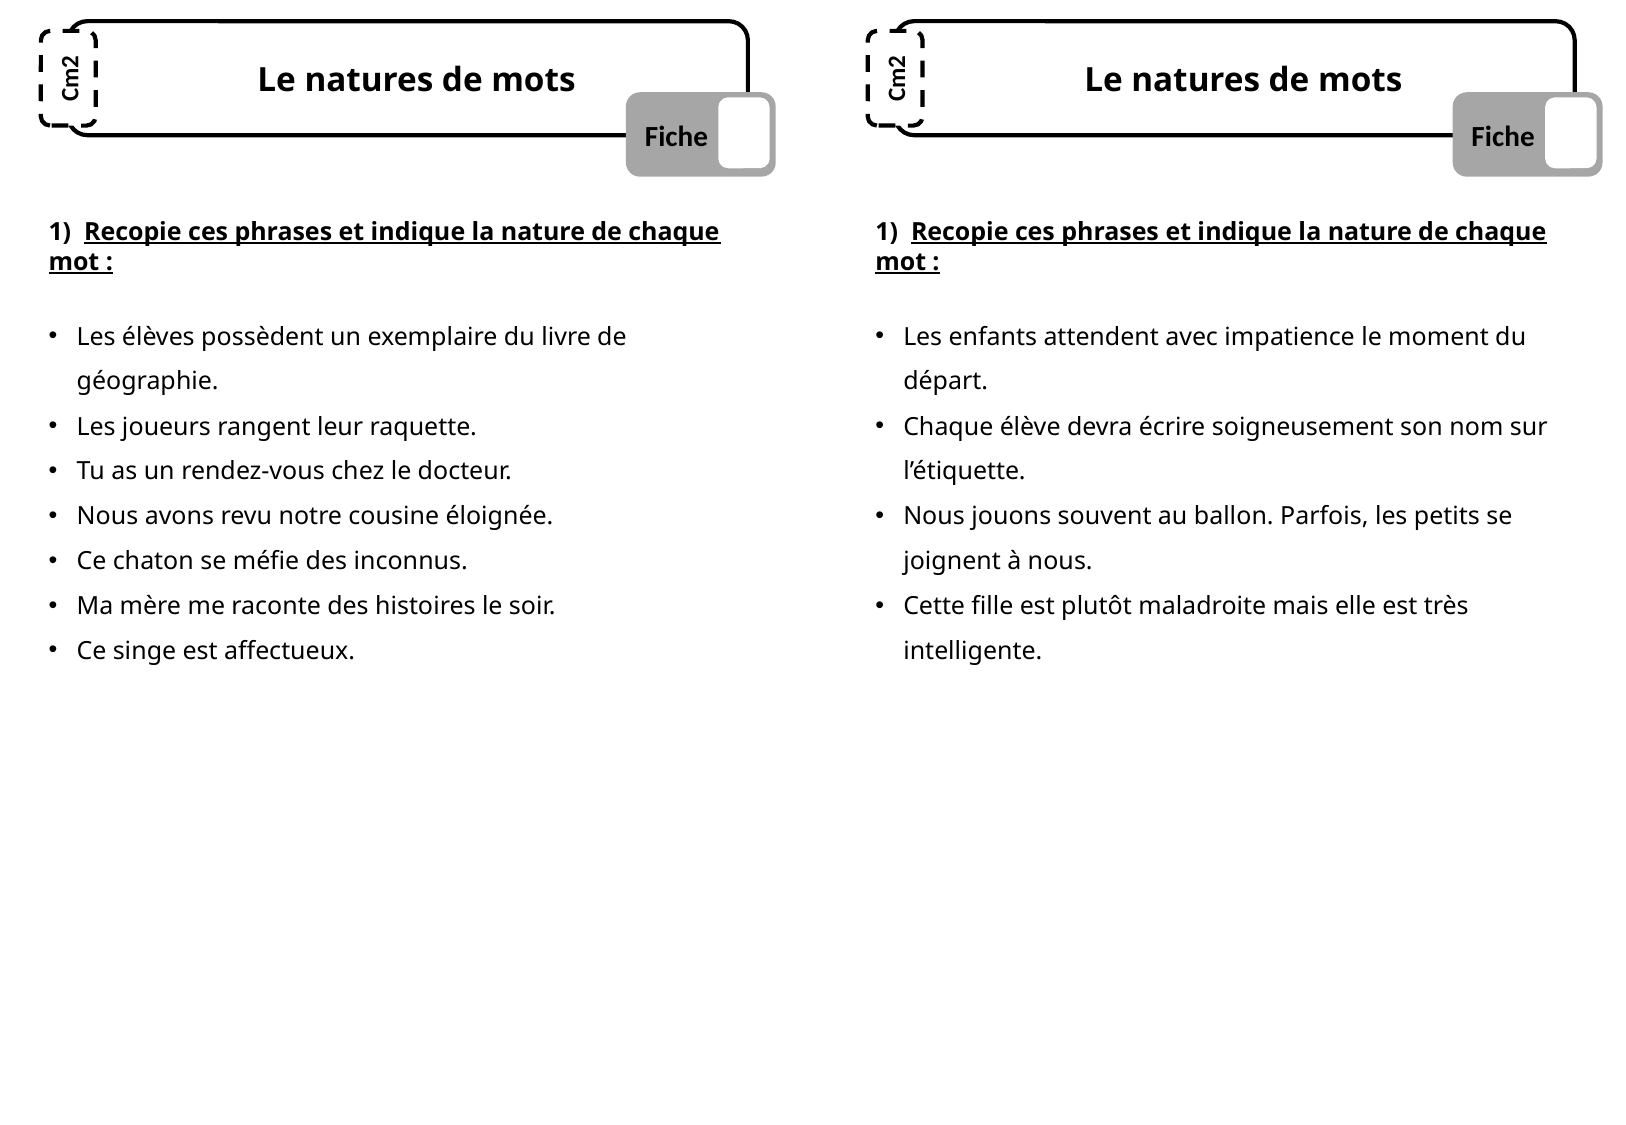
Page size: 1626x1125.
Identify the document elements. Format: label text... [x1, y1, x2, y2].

text_box Le natures de mots [896, 19, 1577, 138]
text_box 1) Recopie ces phrases et indique la nature de chaque mot : Les enfants attendent avec impatience le moment du départ. Chaque élève devra écrire soigneusement son nom sur l’étiquette. Nous jouons souvent au ballon. Parfois, les petits se joignent à nous. Cette fille est plutôt maladroite mais elle est très intelligente. [860, 208, 1596, 762]
text_box Cm2 [38, 28, 98, 128]
text_box 1) Recopie ces phrases et indique la nature de chaque mot : Les élèves possèdent un exemplaire du livre de géographie. Les joueurs rangent leur raquette. Tu as un rendez-vous chez le docteur. Nous avons revu notre cousine éloignée. Ce chaton se méfie des inconnus. Ma mère me raconte des histoires le soir. Ce singe est affectueux. [33, 208, 769, 762]
text_box Cm2 [865, 28, 925, 128]
text_box Le natures de mots [69, 19, 750, 138]
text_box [625, 91, 776, 177]
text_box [1452, 91, 1603, 177]
